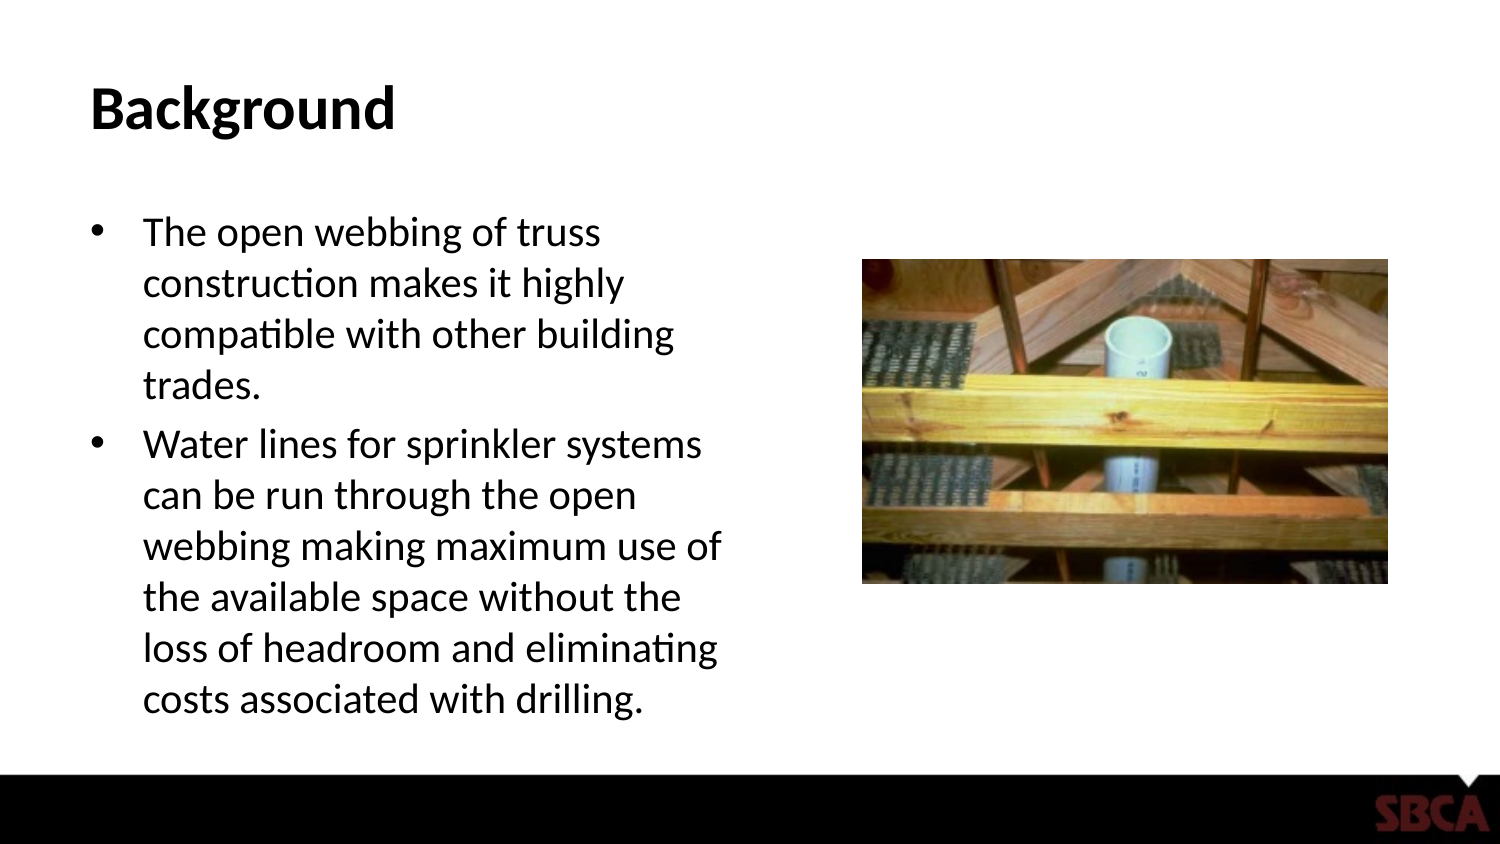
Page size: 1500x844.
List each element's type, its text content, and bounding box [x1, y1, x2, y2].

list The open webbing of truss construction makes it highly compatible with other building trades. Water lines for sprinkler systems can be run through the open webbing making maximum use of the available space without the loss of headroom and eliminating costs associated with drilling. [75, 196, 738, 754]
title Background [75, 33, 1425, 175]
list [862, 259, 1388, 584]
picture [0, 0, 1500, 844]
